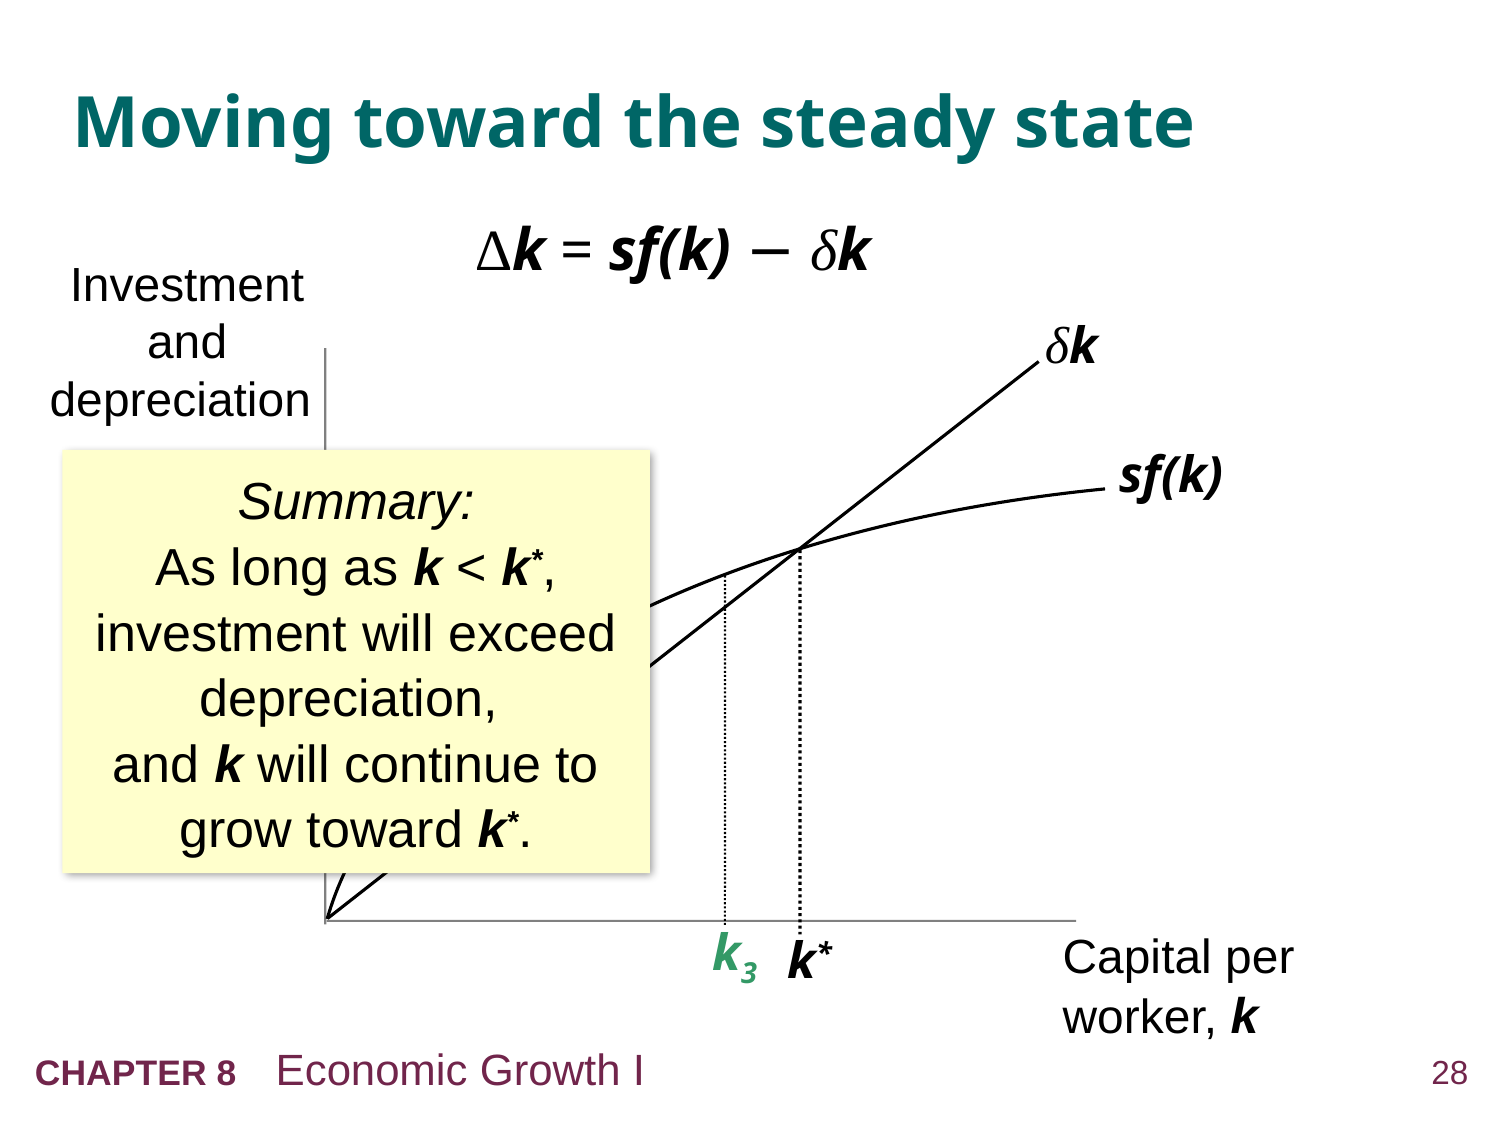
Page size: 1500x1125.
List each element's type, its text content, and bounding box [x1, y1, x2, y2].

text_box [36, 253, 1326, 1044]
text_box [327, 441, 1278, 999]
title Moving toward the steady state [72, 50, 1424, 184]
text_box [787, 549, 876, 989]
text_box Δk = sf(k) − δk [474, 212, 986, 251]
